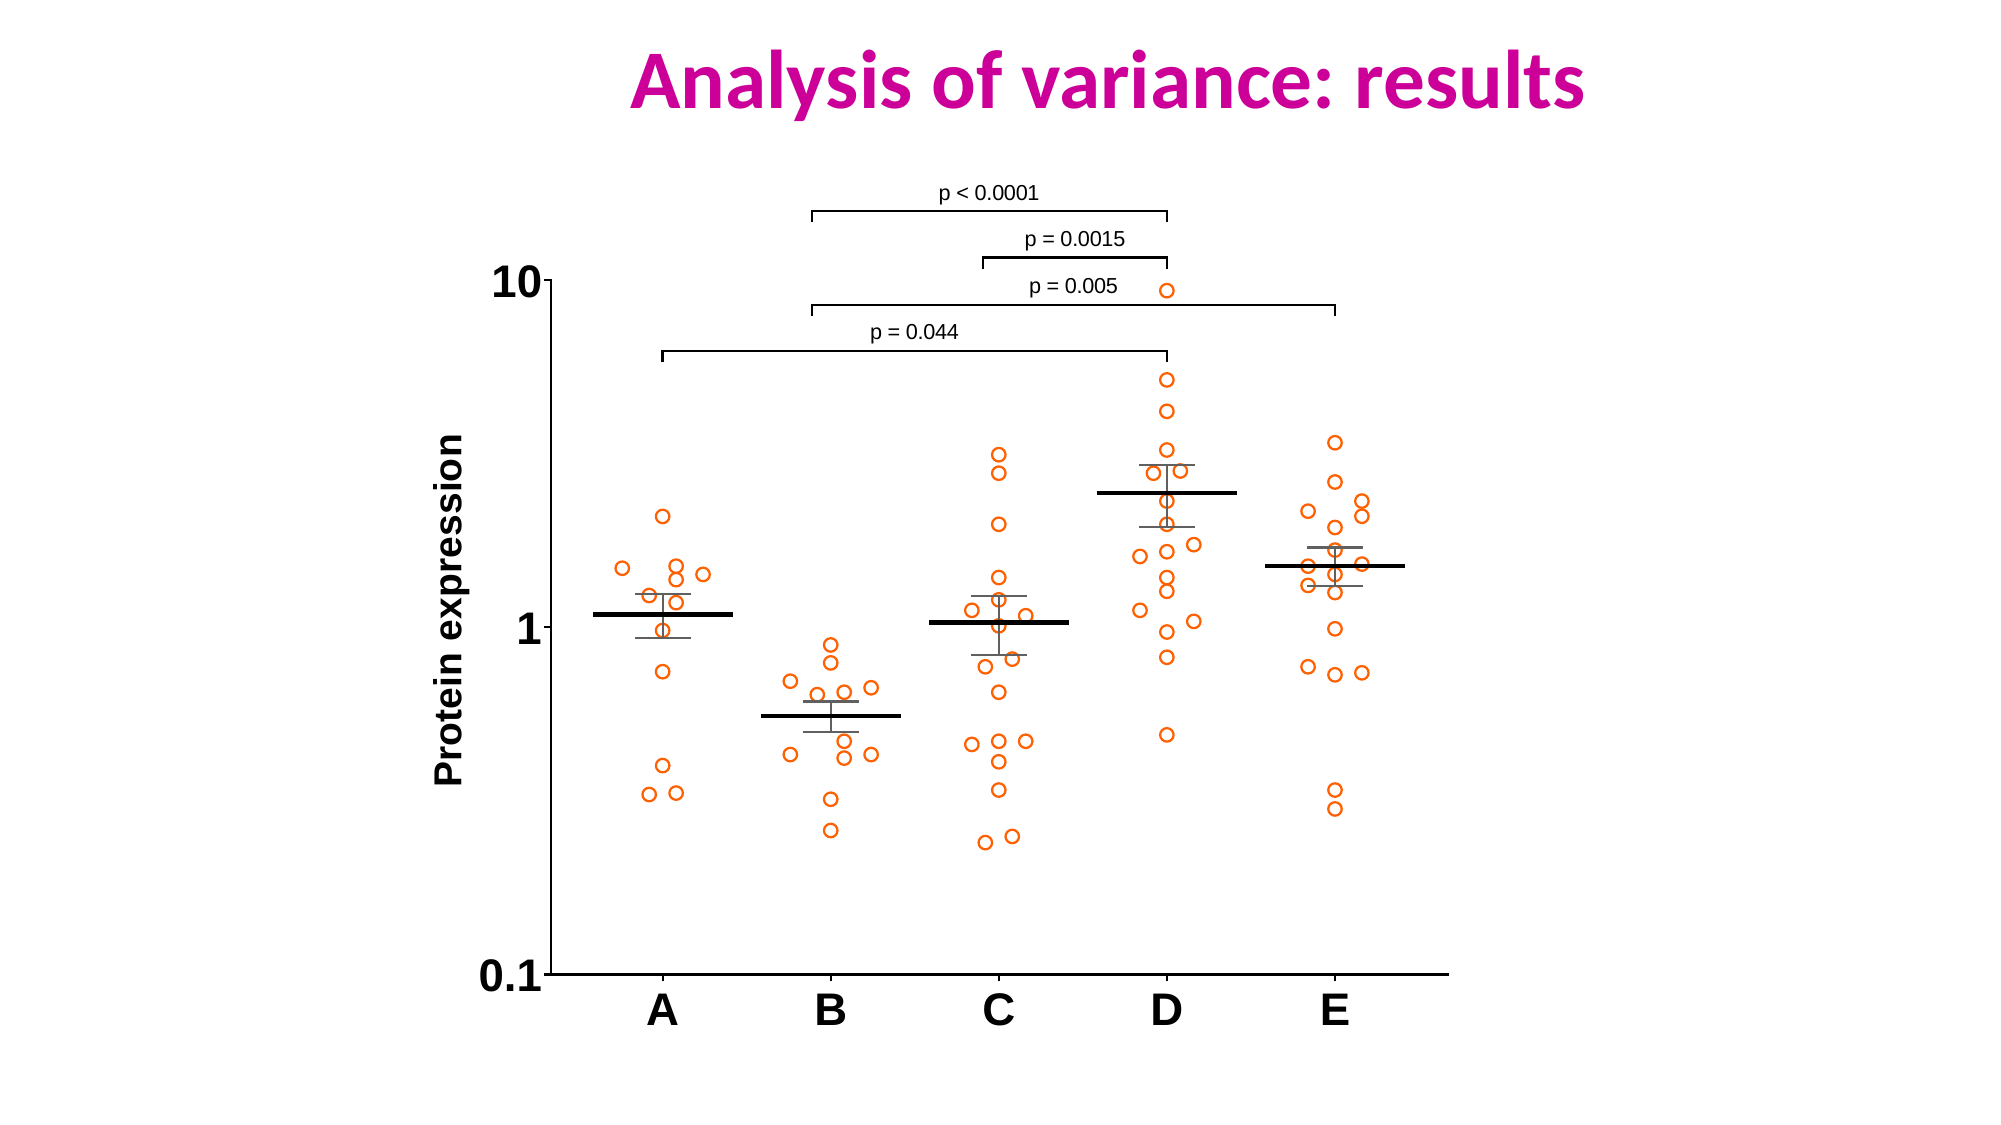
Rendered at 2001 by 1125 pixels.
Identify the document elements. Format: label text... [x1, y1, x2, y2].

text_box Analysis of variance: results [594, 17, 1622, 146]
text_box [408, 164, 1573, 1067]
